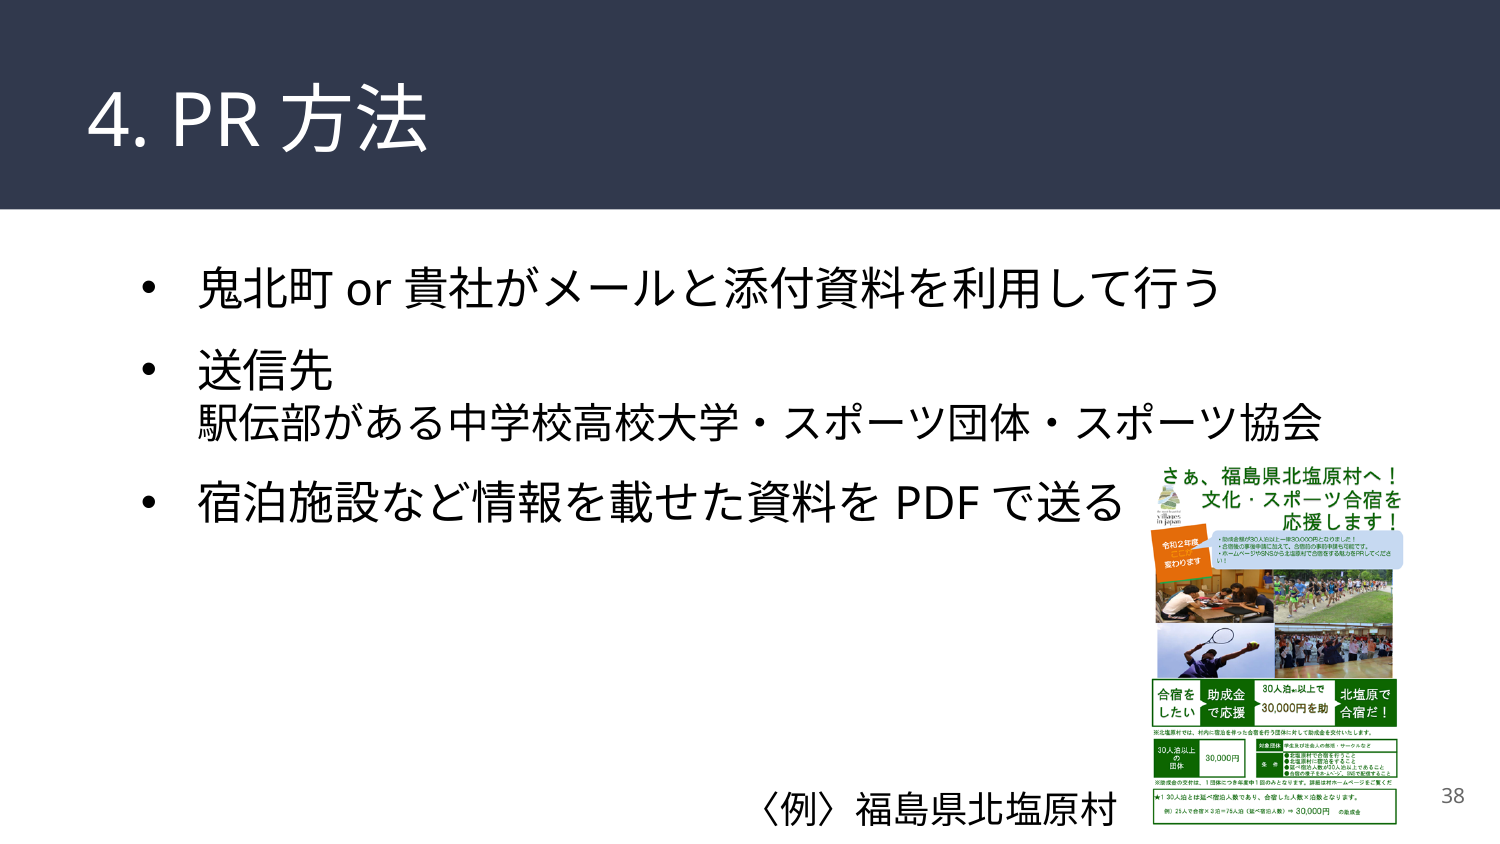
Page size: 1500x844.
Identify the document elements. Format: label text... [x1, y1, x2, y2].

text_box 鬼北町or貴社がメールと添付資料を利用して行う 送信先 駅伝部がある中学校高校大学・スポーツ団体・スポーツ協会 宿泊施設など情報を載せた資料をPDFで送る [129, 243, 1365, 538]
slide_number 38 [1414, 764, 1480, 830]
picture [1138, 458, 1411, 830]
title 4. PR方法 [72, 56, 1428, 203]
text_box 〈例〉福島県北塩原村 [731, 764, 1140, 844]
